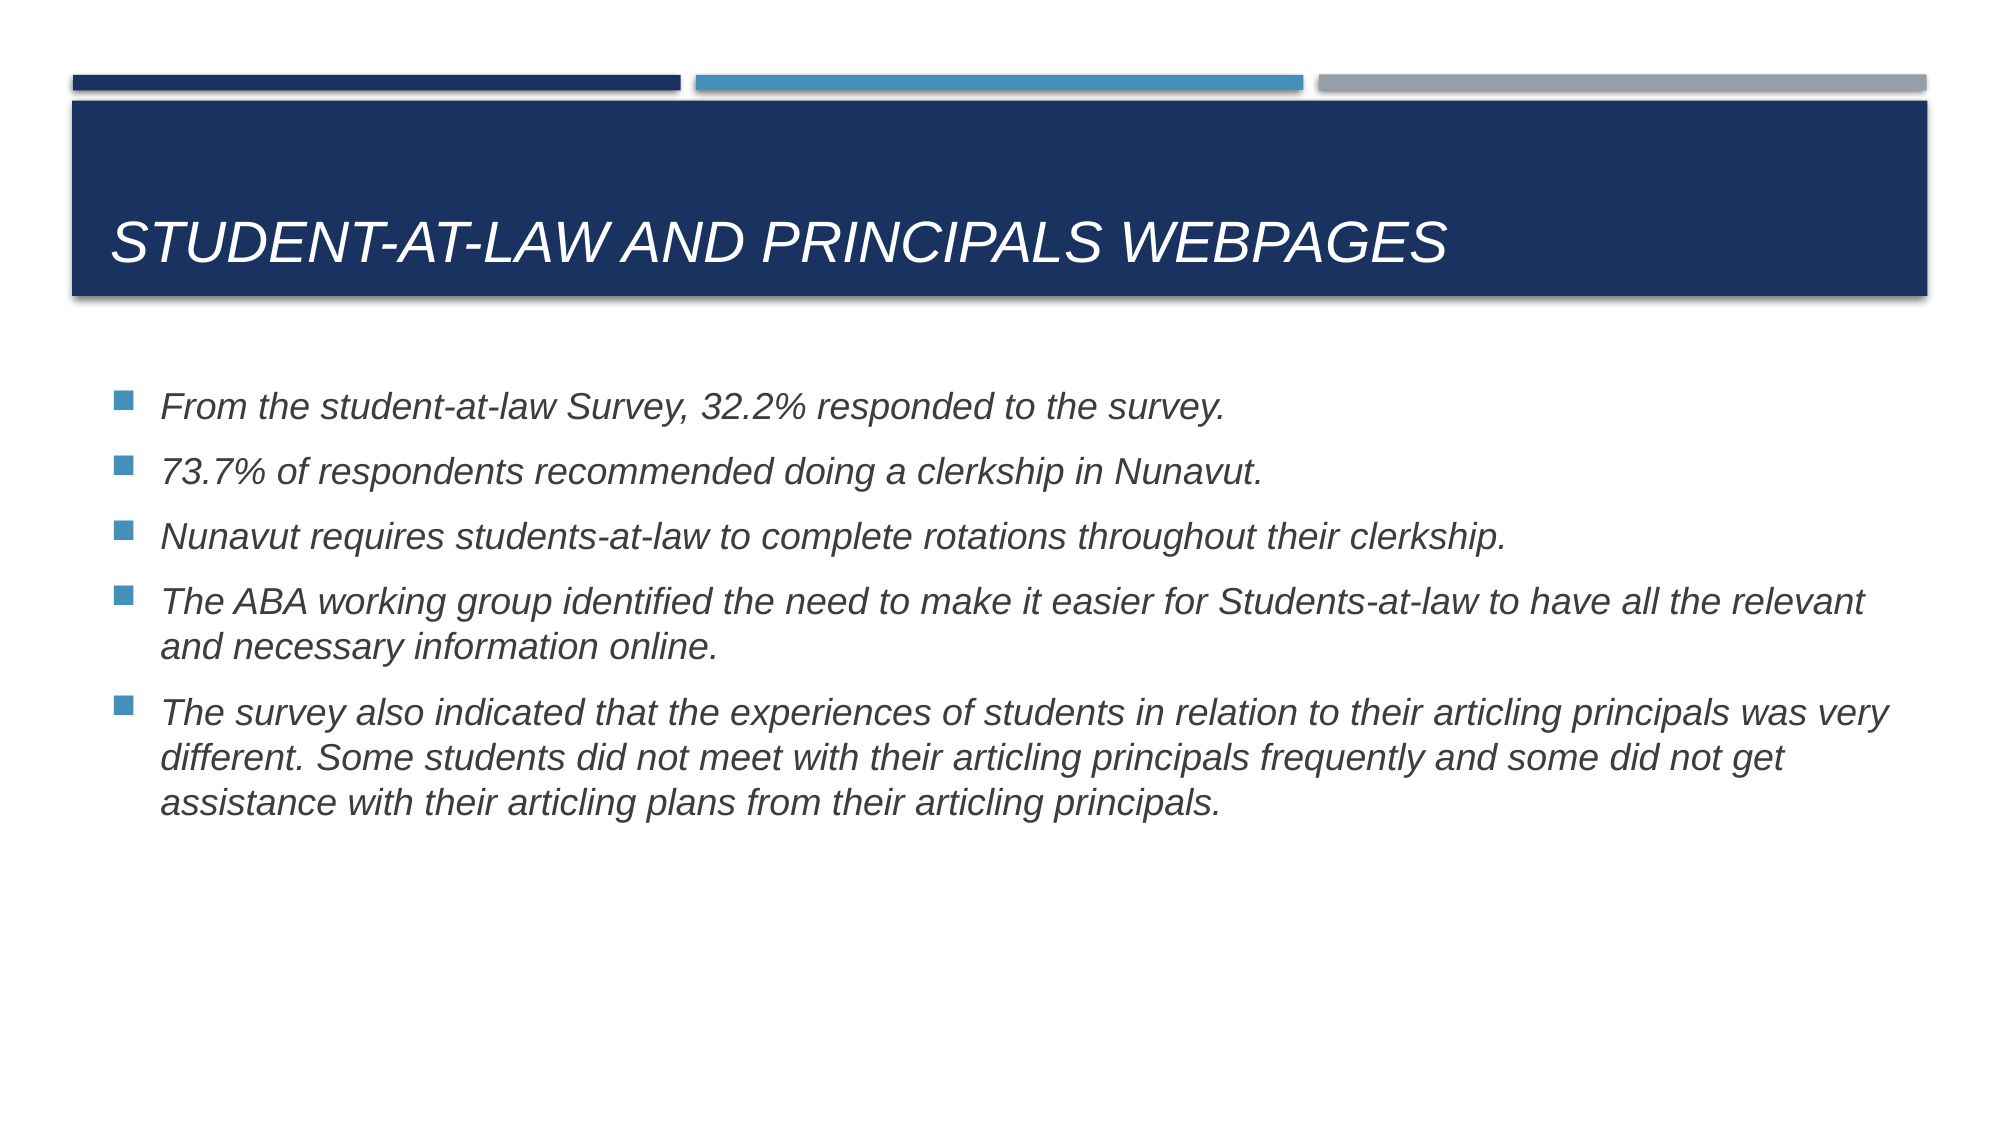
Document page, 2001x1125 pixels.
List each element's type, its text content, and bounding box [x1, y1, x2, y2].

list From the student-at-law Survey, 32.2% responded to the survey. 73.7% of respondents recommended doing a clerkship in Nunavut. Nunavut requires students-at-law to complete rotations throughout their clerkship. The ABA working group identified the need to make it easier for Students-at-law to have all the relevant and necessary information online. The survey also indicated that the experiences of students in relation to their articling principals was very different. Some students did not meet with their articling principals frequently and some did not get assistance with their articling plans from their articling principals. [95, 357, 1905, 1059]
title Student-at-Law and Principals Webpages [95, 115, 1905, 282]
